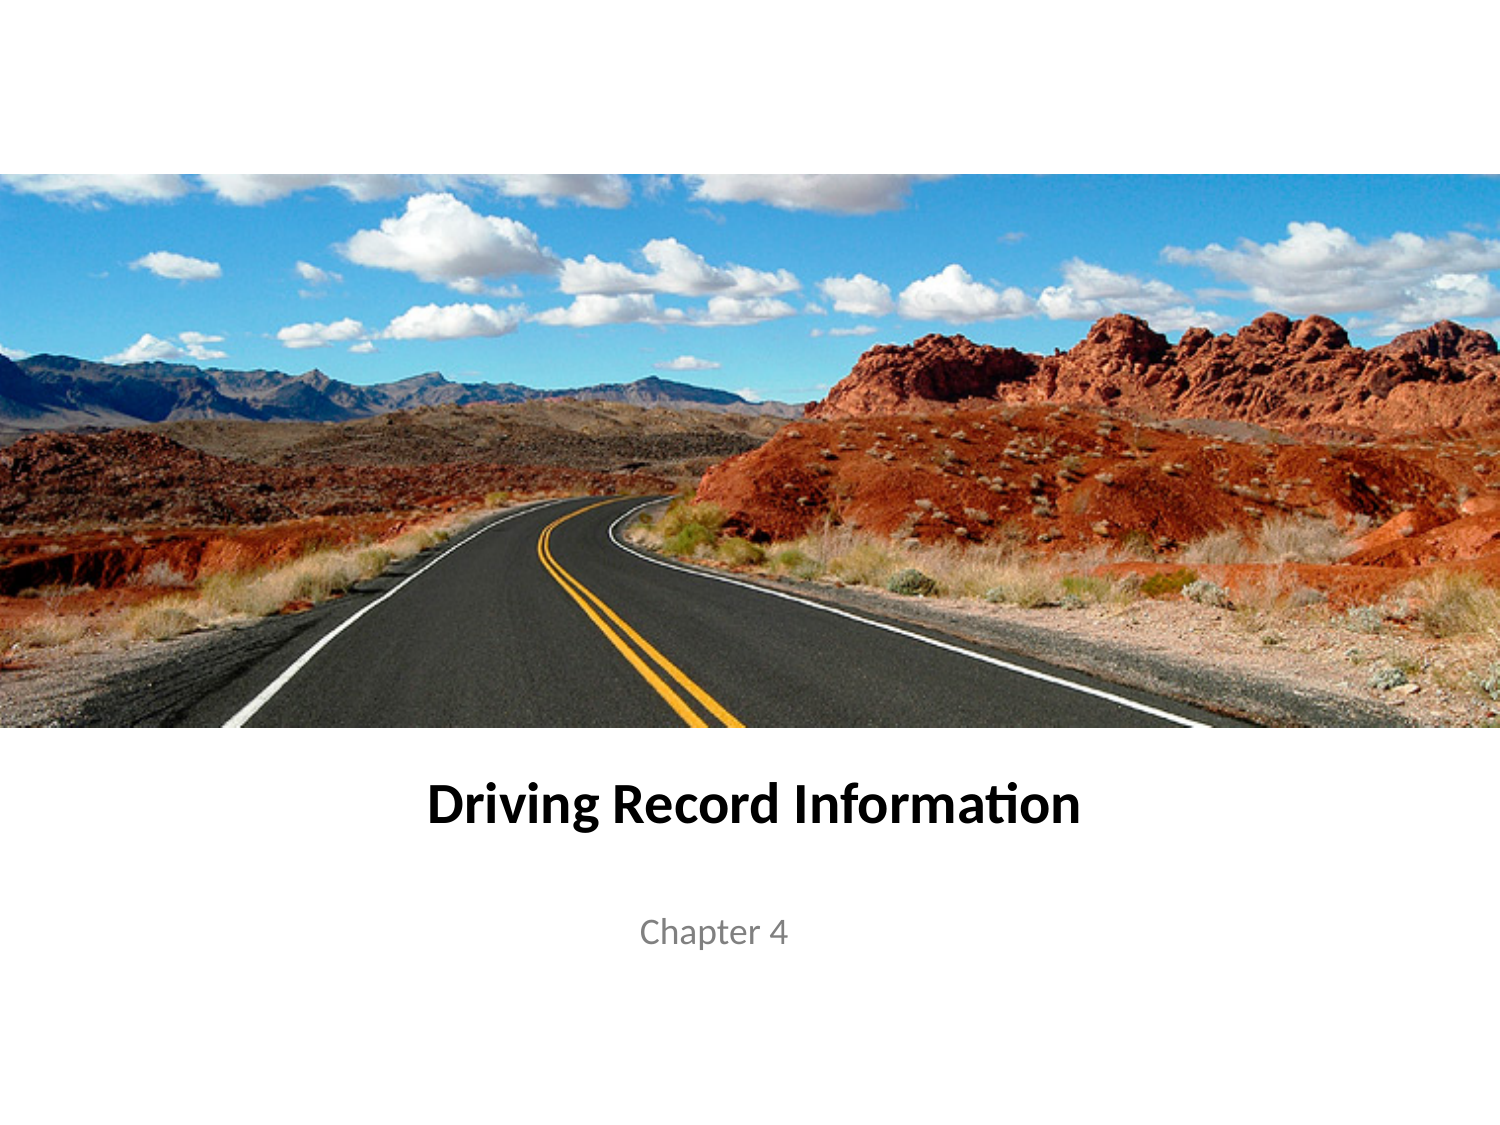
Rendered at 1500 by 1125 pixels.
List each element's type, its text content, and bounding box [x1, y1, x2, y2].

slide_number Chapter 4 [624, 900, 950, 960]
picture [0, 174, 1500, 728]
title Driving Record Information [412, 725, 1500, 875]
